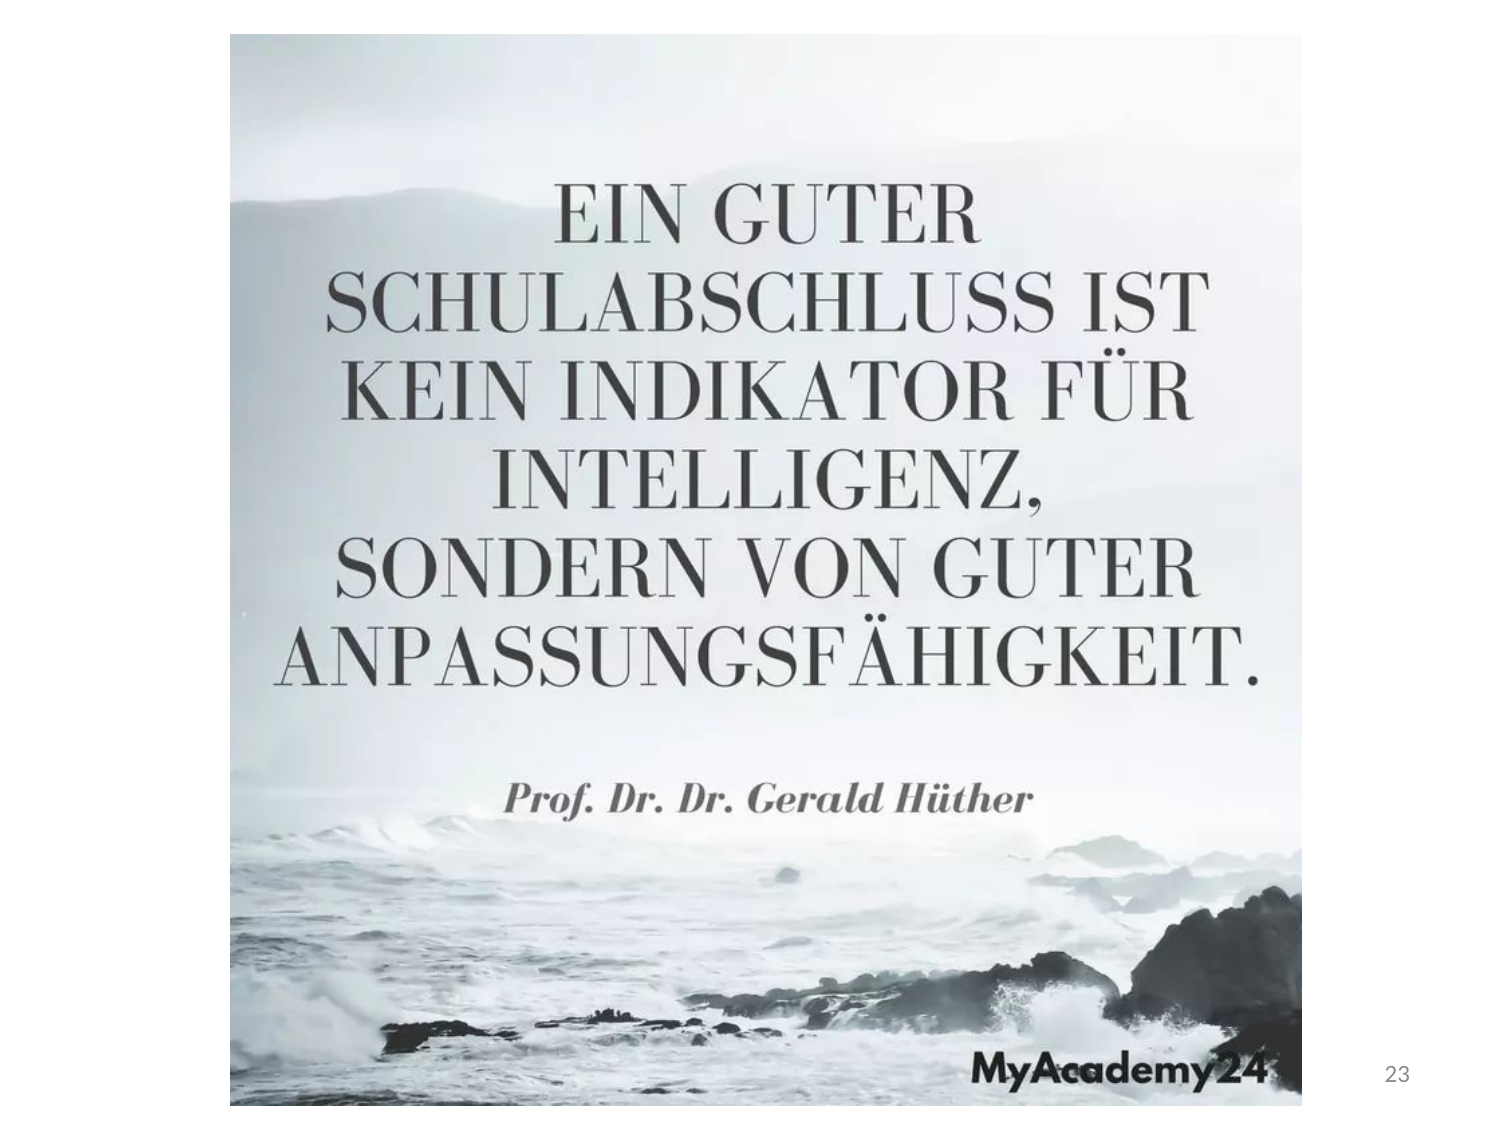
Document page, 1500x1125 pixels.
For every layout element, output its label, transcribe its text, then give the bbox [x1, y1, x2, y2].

picture [229, 34, 1302, 1107]
slide_number 23 [1306, 1042, 1425, 1103]
